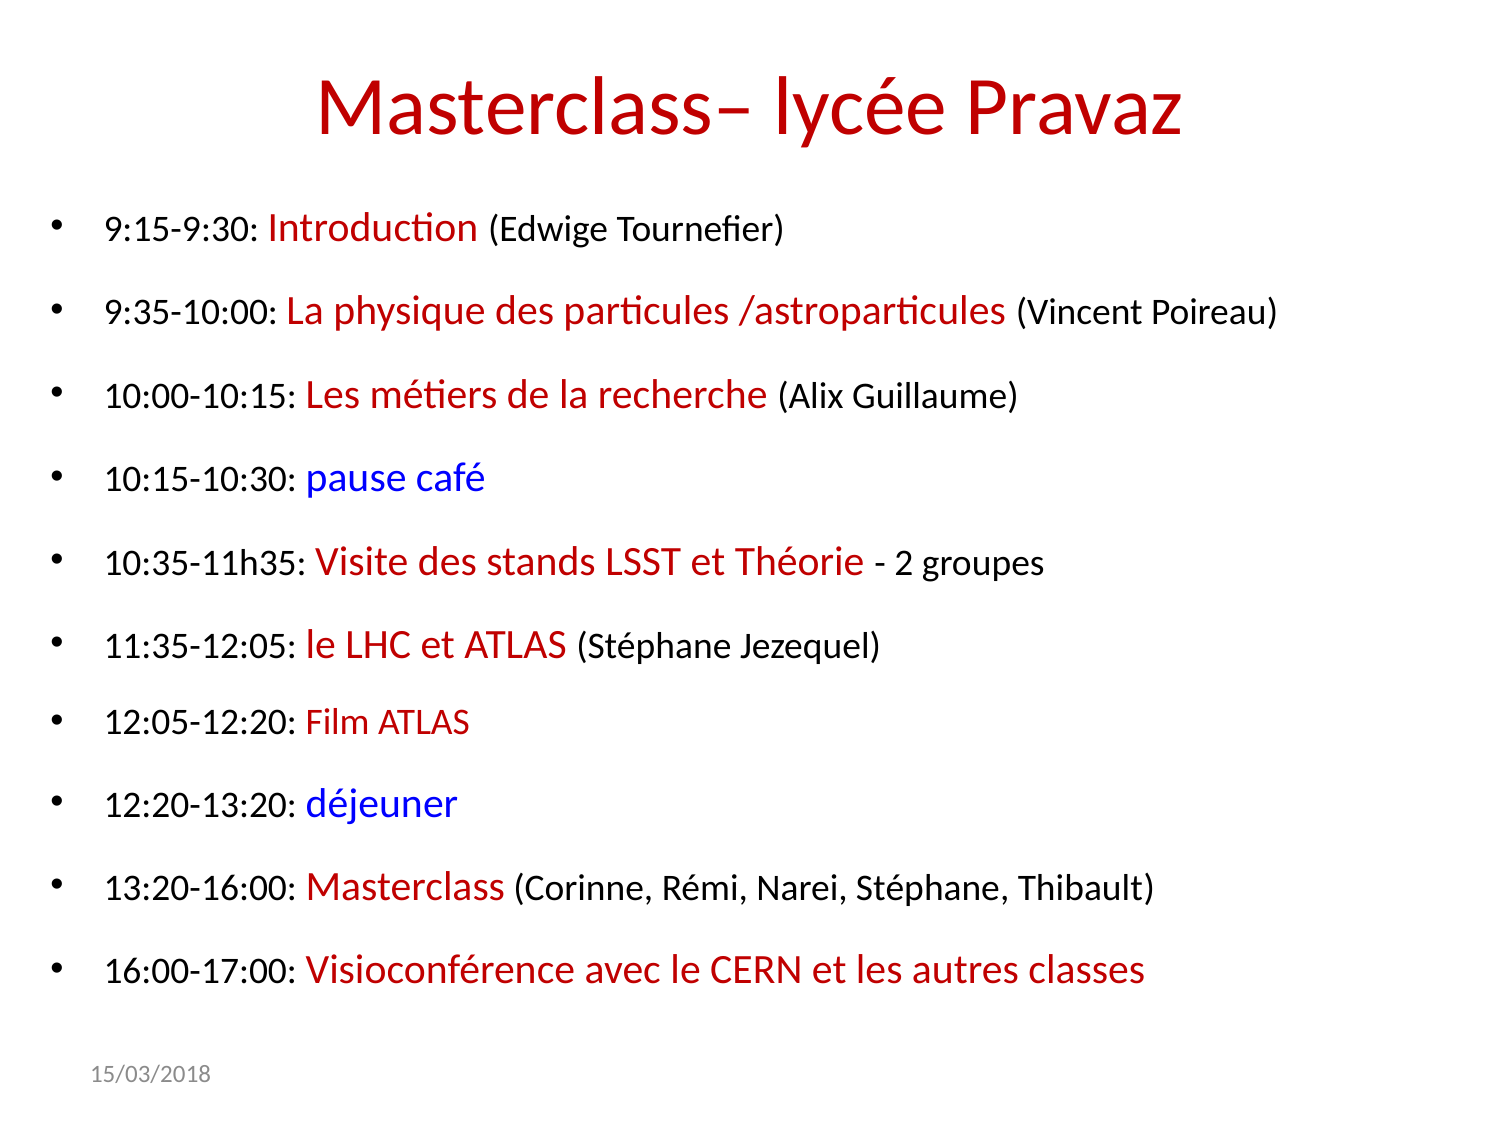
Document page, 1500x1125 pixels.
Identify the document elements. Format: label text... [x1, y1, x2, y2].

list 9:15-9:30: Introduction (Edwige Tournefier) 9:35-10:00: La physique des particules /astroparticules (Vincent Poireau) 10:00-10:15: Les métiers de la recherche (Alix Guillaume) 10:15-10:30: pause café 10:35-11h35: Visite des stands LSST et Théorie - 2 groupes 11:35-12:05: le LHC et ATLAS (Stéphane Jezequel) 12:05-12:20: Film ATLAS 12:20-13:20: déjeuner 13:20-16:00: Masterclass (Corinne, Rémi, Narei, Stéphane, Thibault) 16:00-17:00: Visioconférence avec le CERN et les autres classes [35, 167, 1465, 1043]
title Masterclass– lycée Pravaz [75, 7, 1425, 167]
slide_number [75, 1042, 425, 1103]
